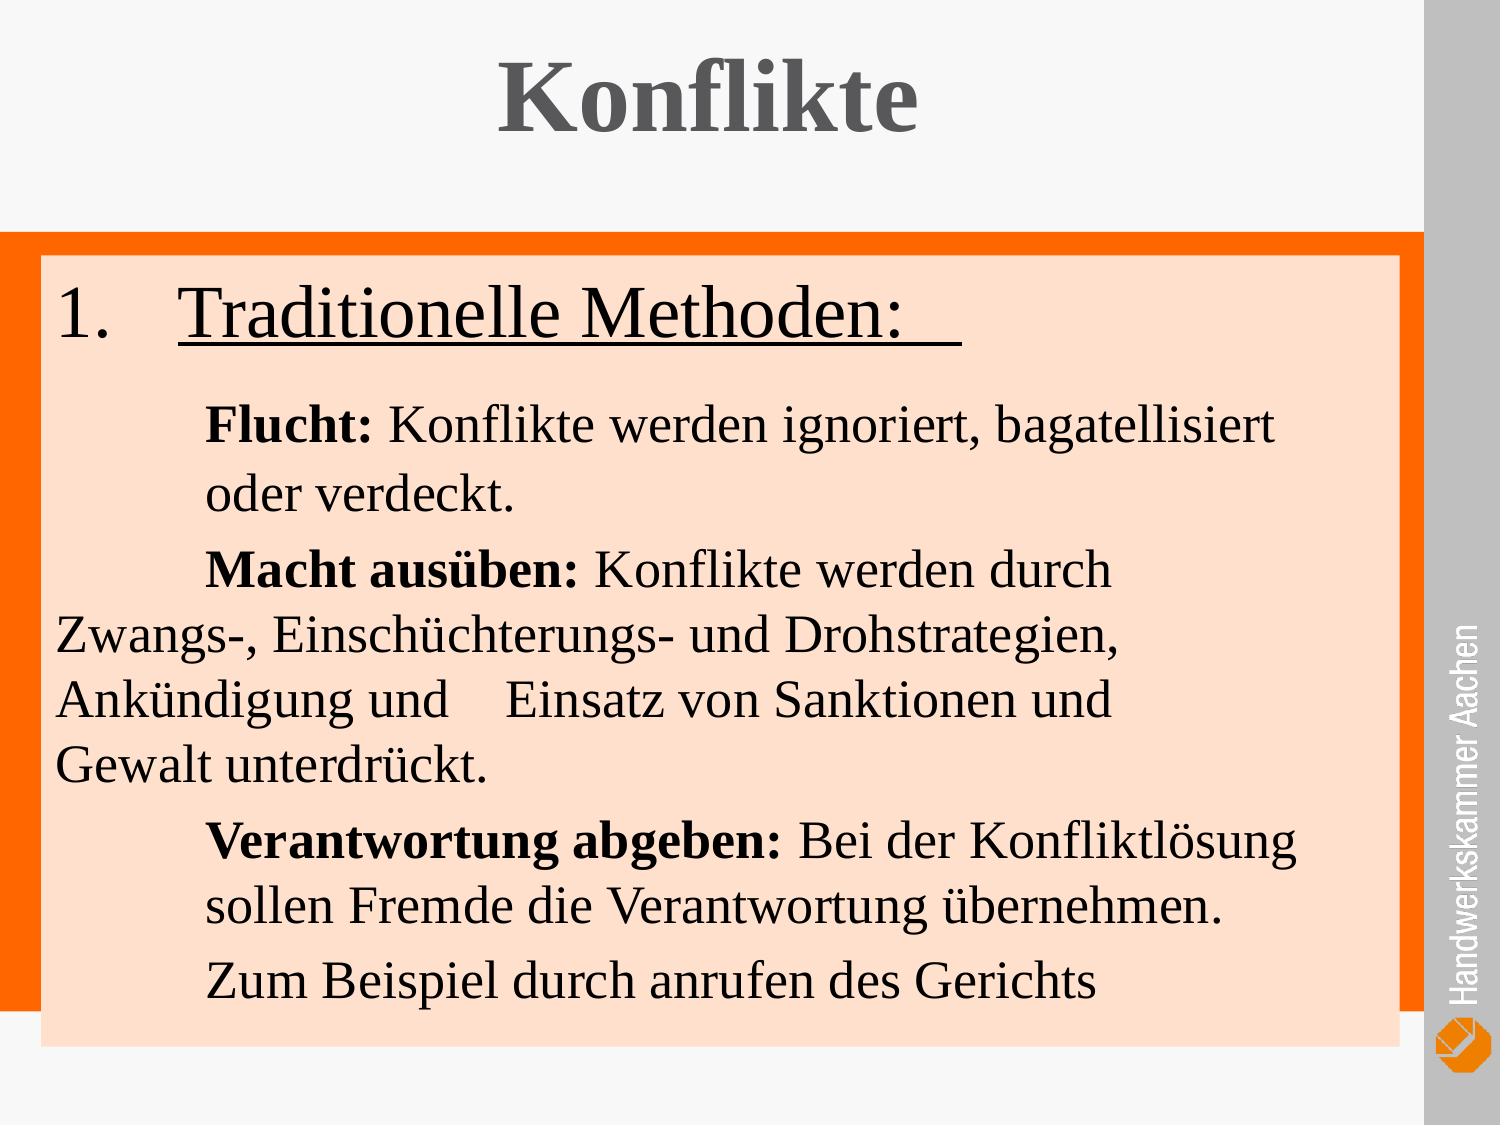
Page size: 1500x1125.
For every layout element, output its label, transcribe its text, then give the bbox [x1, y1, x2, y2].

list Konflikte [41, 31, 1376, 150]
list Traditionelle Methoden: Flucht: Konflikte werden ignoriert, bagatellisiert oder verdeckt. Macht ausüben: Konflikte werden durch Zwangs-, Einschüchterungs- und Drohstrategien, Ankündigung und Einsatz von Sanktionen und Gewalt unterdrückt. Verantwortung abgeben: Bei der Konfliktlösung sollen Fremde die Verantwortung übernehmen. Zum Beispiel durch anrufen des Gerichts [41, 255, 1400, 1047]
picture [1423, 596, 1500, 1125]
